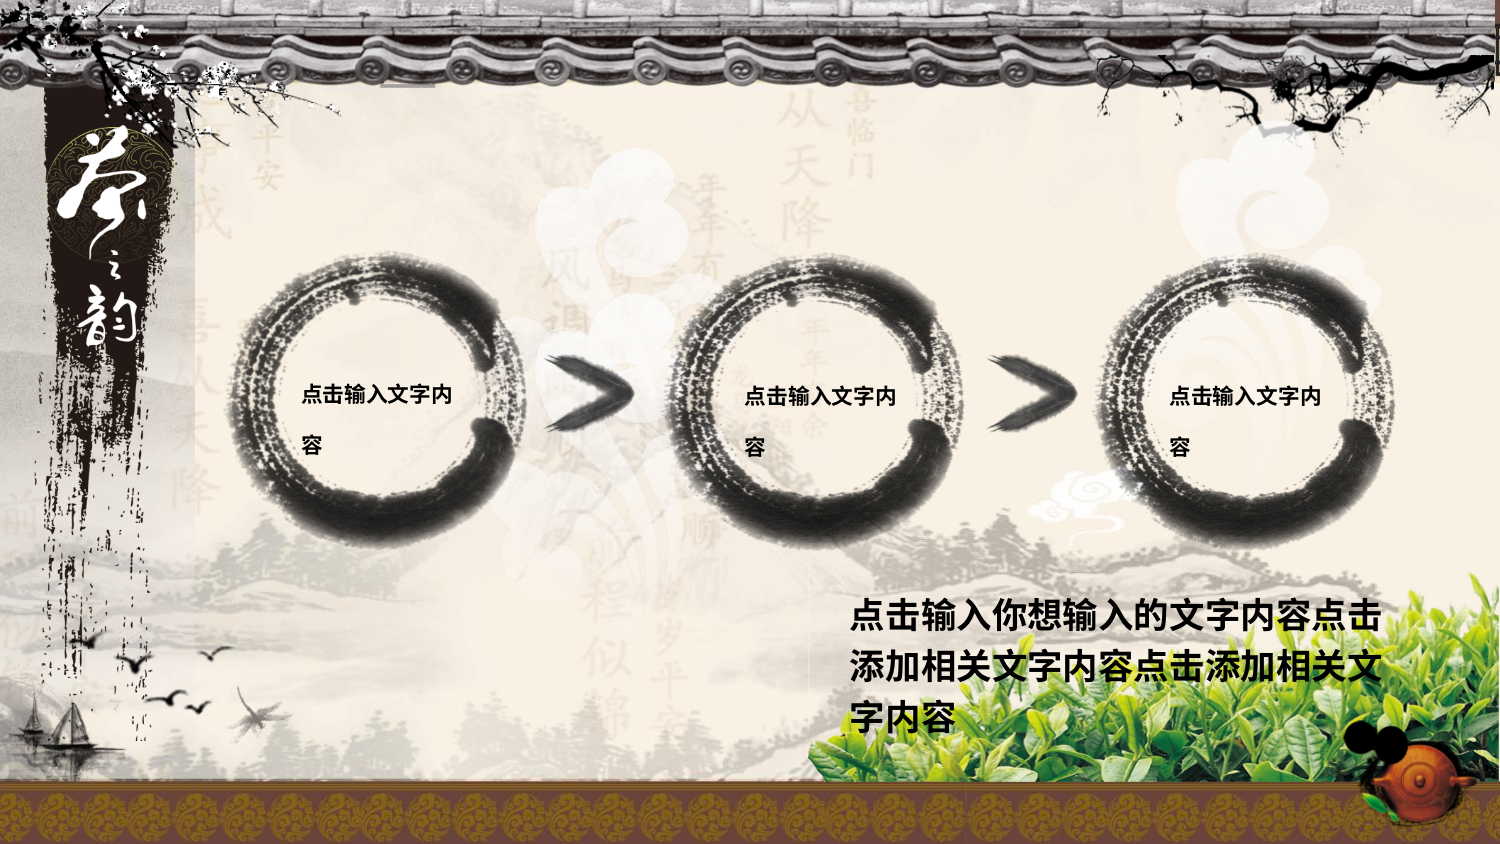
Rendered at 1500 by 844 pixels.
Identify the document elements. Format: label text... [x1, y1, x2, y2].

text_box 点击输入你想输入的文字内容点击添加相关文字内容点击添加相关文字内容 [850, 584, 1388, 738]
picture [0, 0, 1500, 844]
